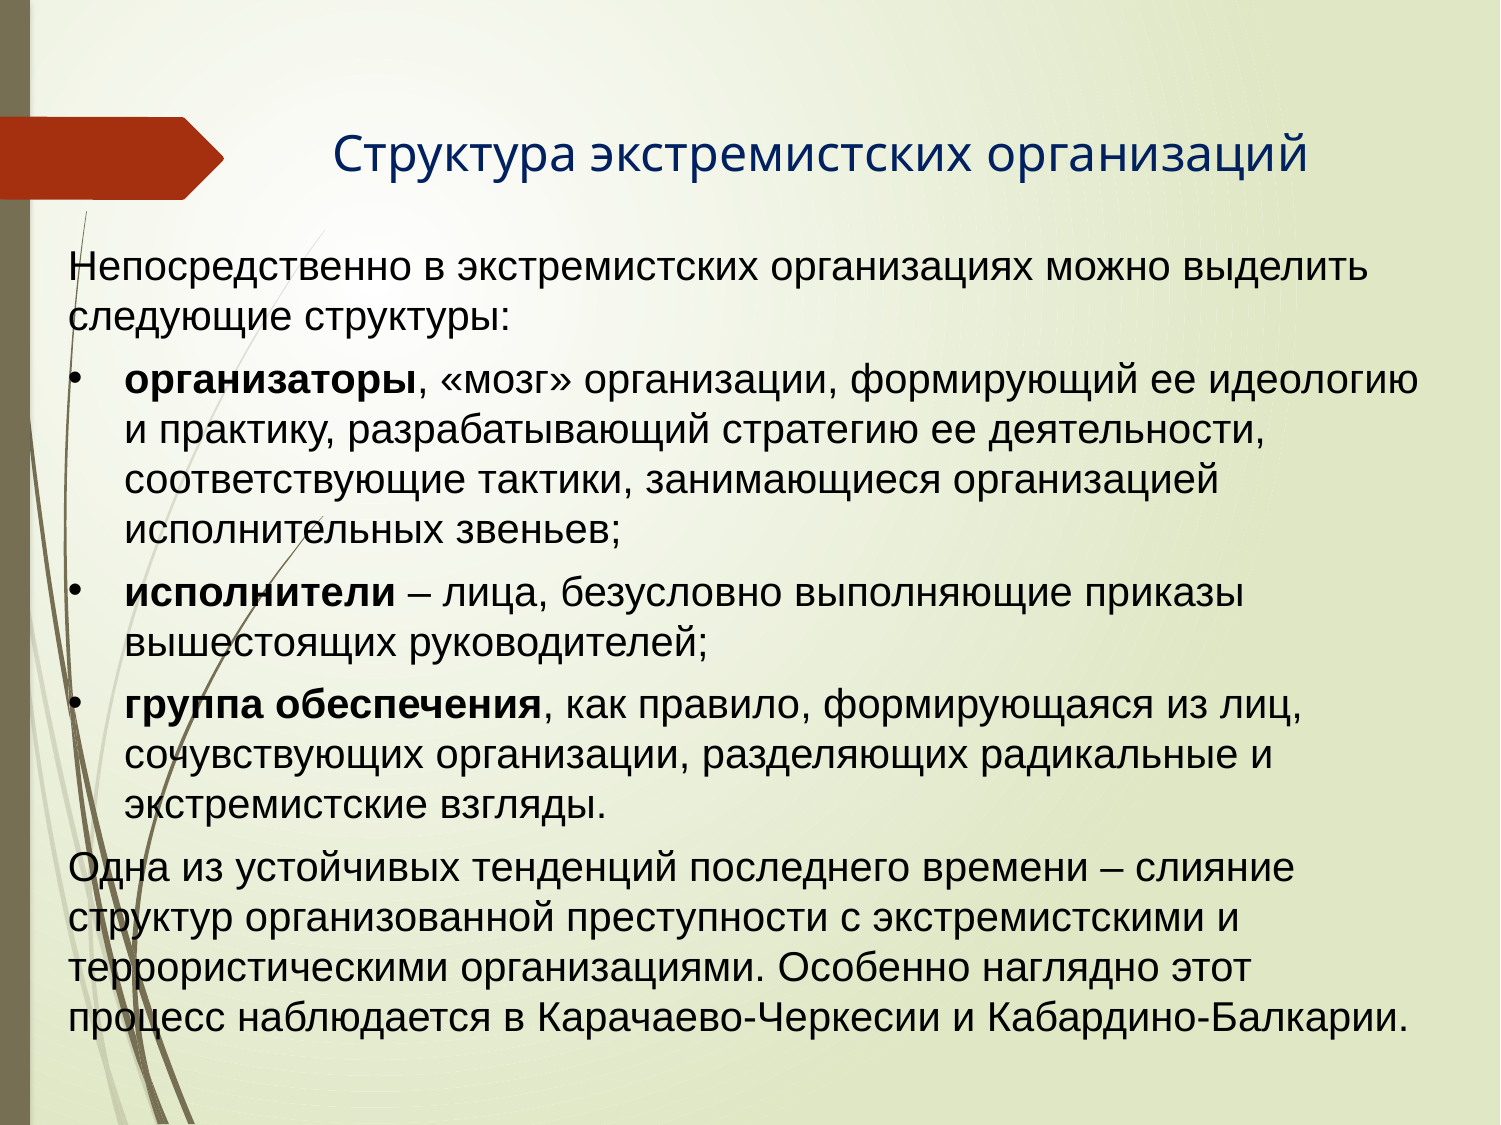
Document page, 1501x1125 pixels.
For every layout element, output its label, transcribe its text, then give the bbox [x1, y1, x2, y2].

text_box Непосредственно в экстремистских организациях можно выделить следующие структуры: организаторы, «мозг» организации, формирующий ее идеологию и практику, разрабатывающий стратегию ее деятельности, соответствующие тактики, занимающиеся организацией исполнительных звеньев; исполнители – лица, безусловно выполняющие приказы вышестоящих руководителей; группа обеспечения, как правило, формирующаяся из лиц, сочувствующих организации, разделяющих радикальные и экстремистские взгляды. Одна из устойчивых тенденций последнего времени – слияние структур организованной преступности с экстремистскими и террористическими организациями. Особенно наглядно этот процесс наблюдается в Карачаево-Черкесии и Кабардино-Балкарии. [53, 231, 1436, 1047]
title Структура экстремистских организаций [230, 113, 1412, 197]
